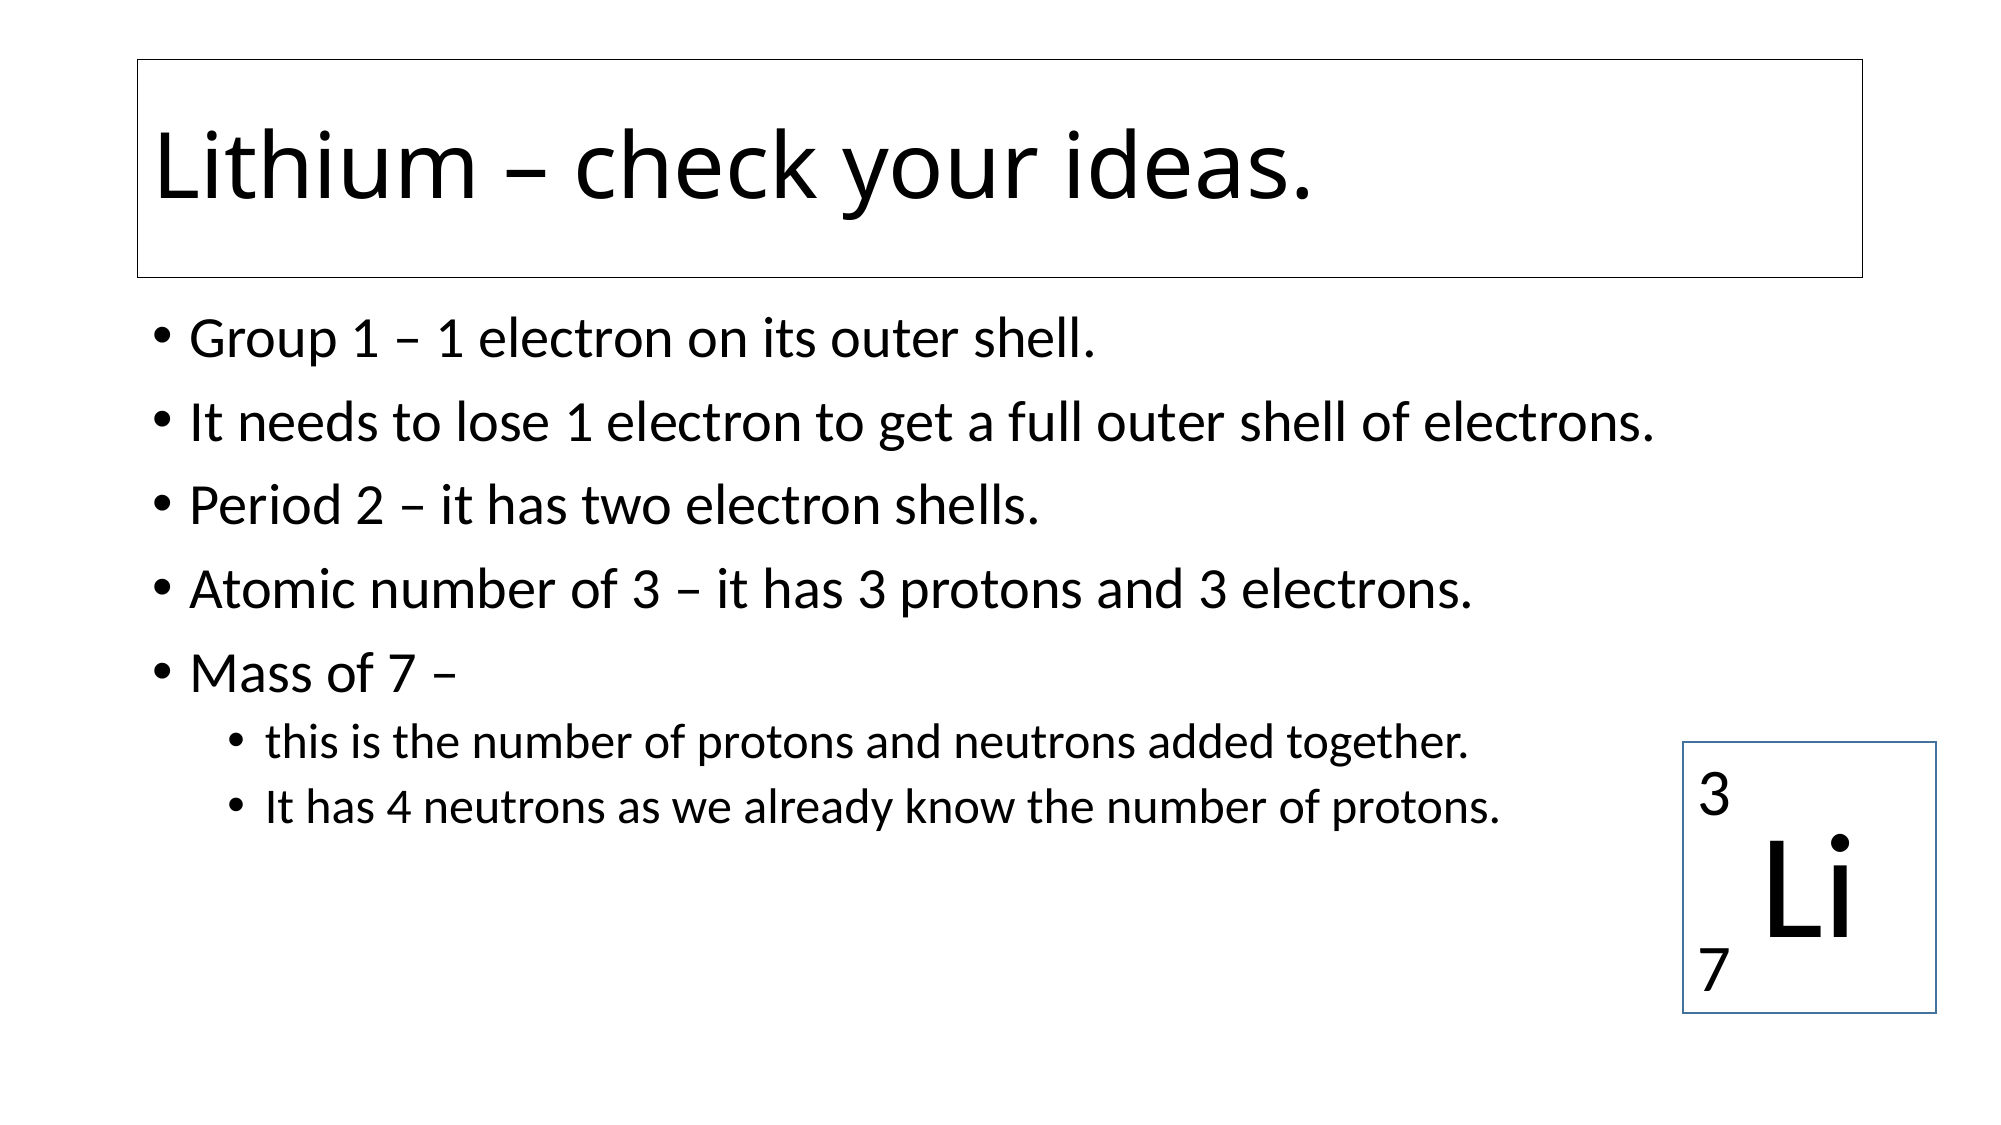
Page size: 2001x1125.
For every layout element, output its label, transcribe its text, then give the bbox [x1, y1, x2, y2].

text_box 3 [1682, 741, 1744, 837]
title Lithium – check your ideas. [137, 59, 1863, 278]
list Group 1 – 1 electron on its outer shell. It needs to lose 1 electron to get a full outer shell of electrons. Period 2 – it has two electron shells. Atomic number of 3 – it has 3 protons and 3 electrons. Mass of 7 – this is the number of protons and neutrons added together. It has 4 neutrons as we already know the number of protons. [137, 299, 1863, 1014]
text_box Li [1682, 741, 1937, 1014]
text_box 7 [1682, 917, 1744, 1012]
